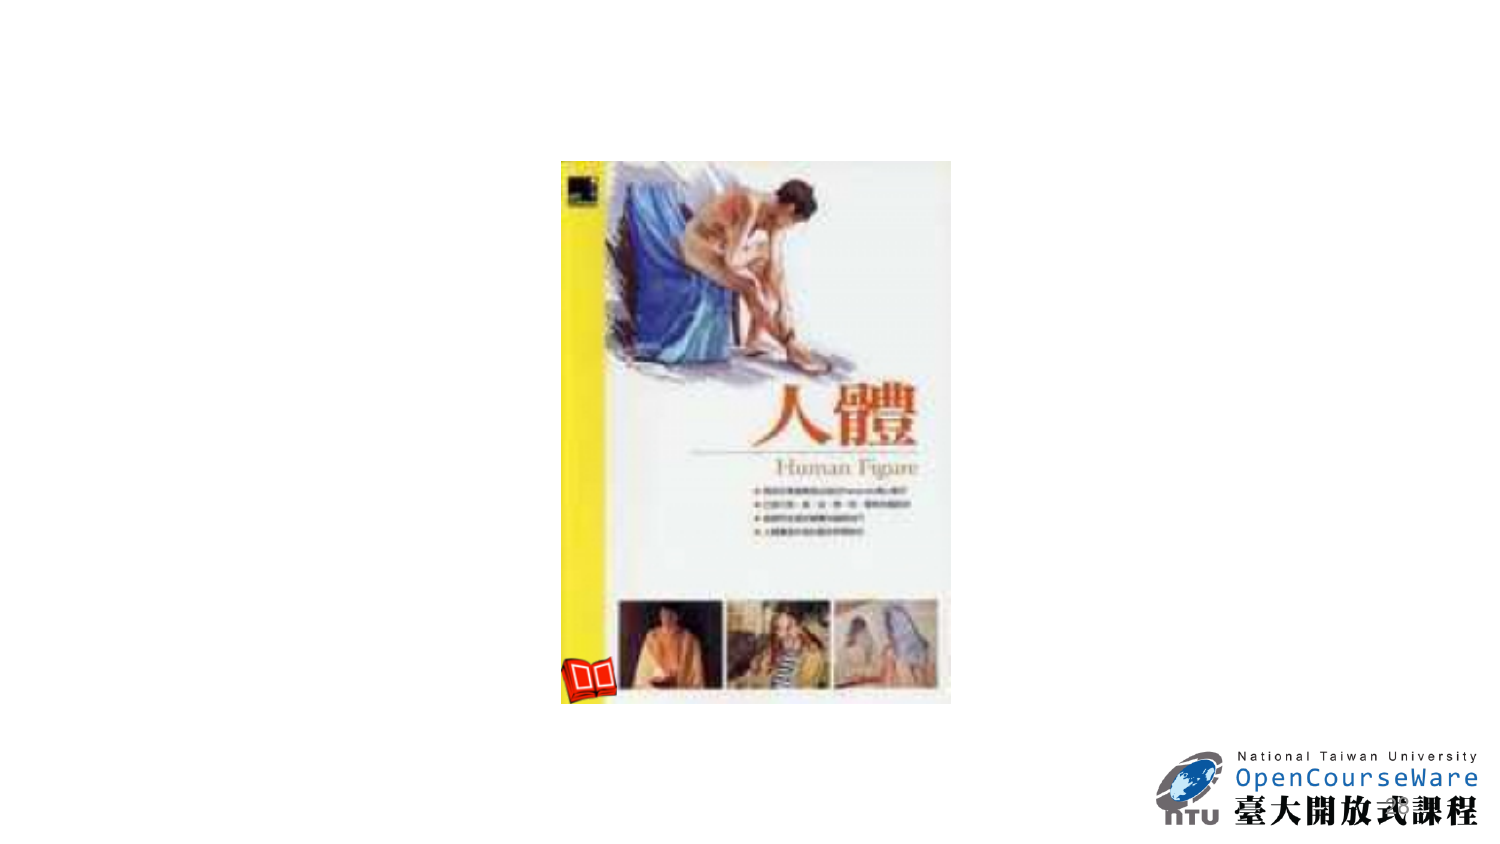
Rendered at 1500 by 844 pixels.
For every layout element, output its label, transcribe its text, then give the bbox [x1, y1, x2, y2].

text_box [560, 161, 952, 705]
picture [1130, 734, 1500, 844]
slide_number 28 [1074, 782, 1425, 827]
